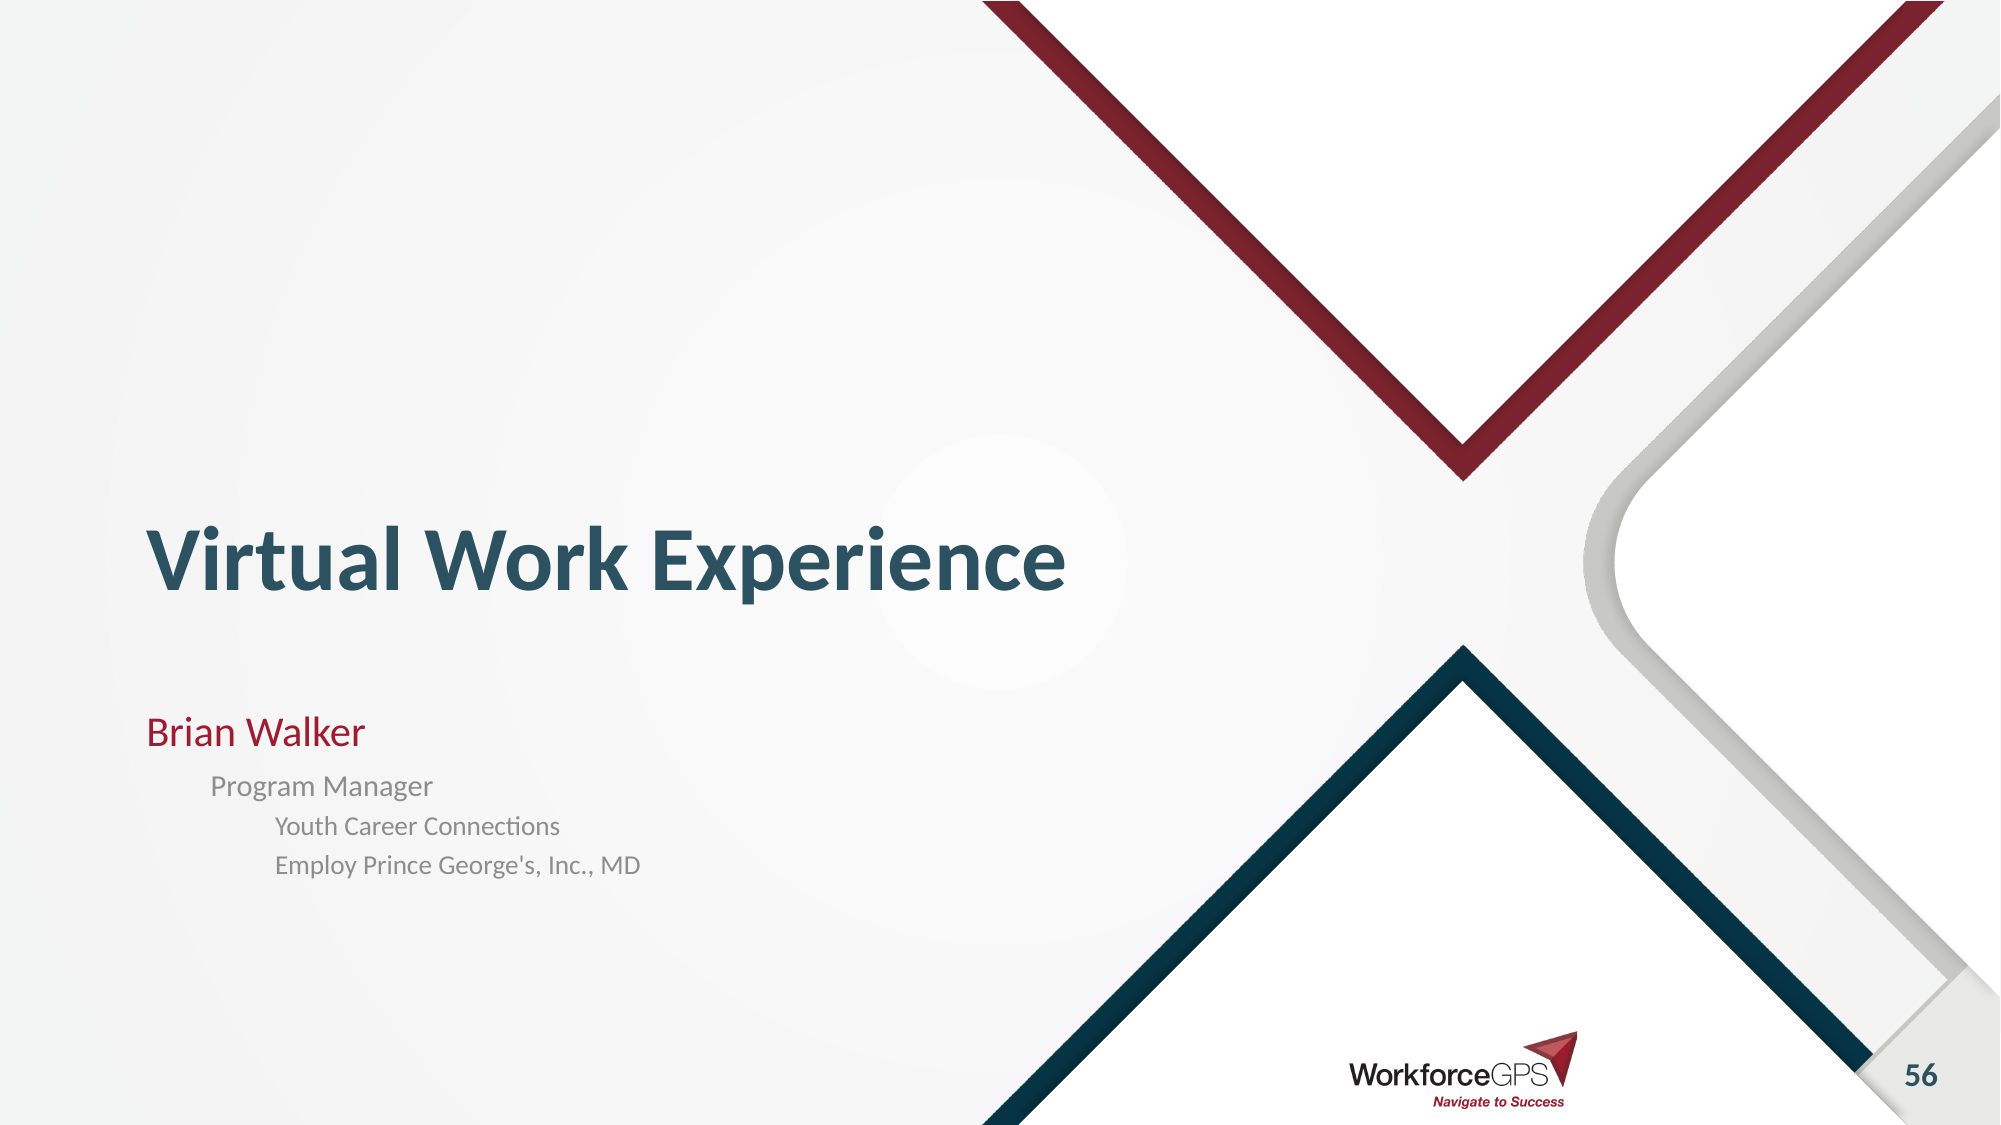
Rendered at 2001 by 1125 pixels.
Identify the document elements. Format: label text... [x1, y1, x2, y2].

picture [983, 2, 2000, 1124]
title Virtual Work Experience [131, 230, 1207, 618]
slide_number 56 [1867, 1042, 1975, 1103]
list Brian Walker Program Manager Youth Career Connections Employ Prince George's, Inc., MD [131, 700, 1207, 890]
